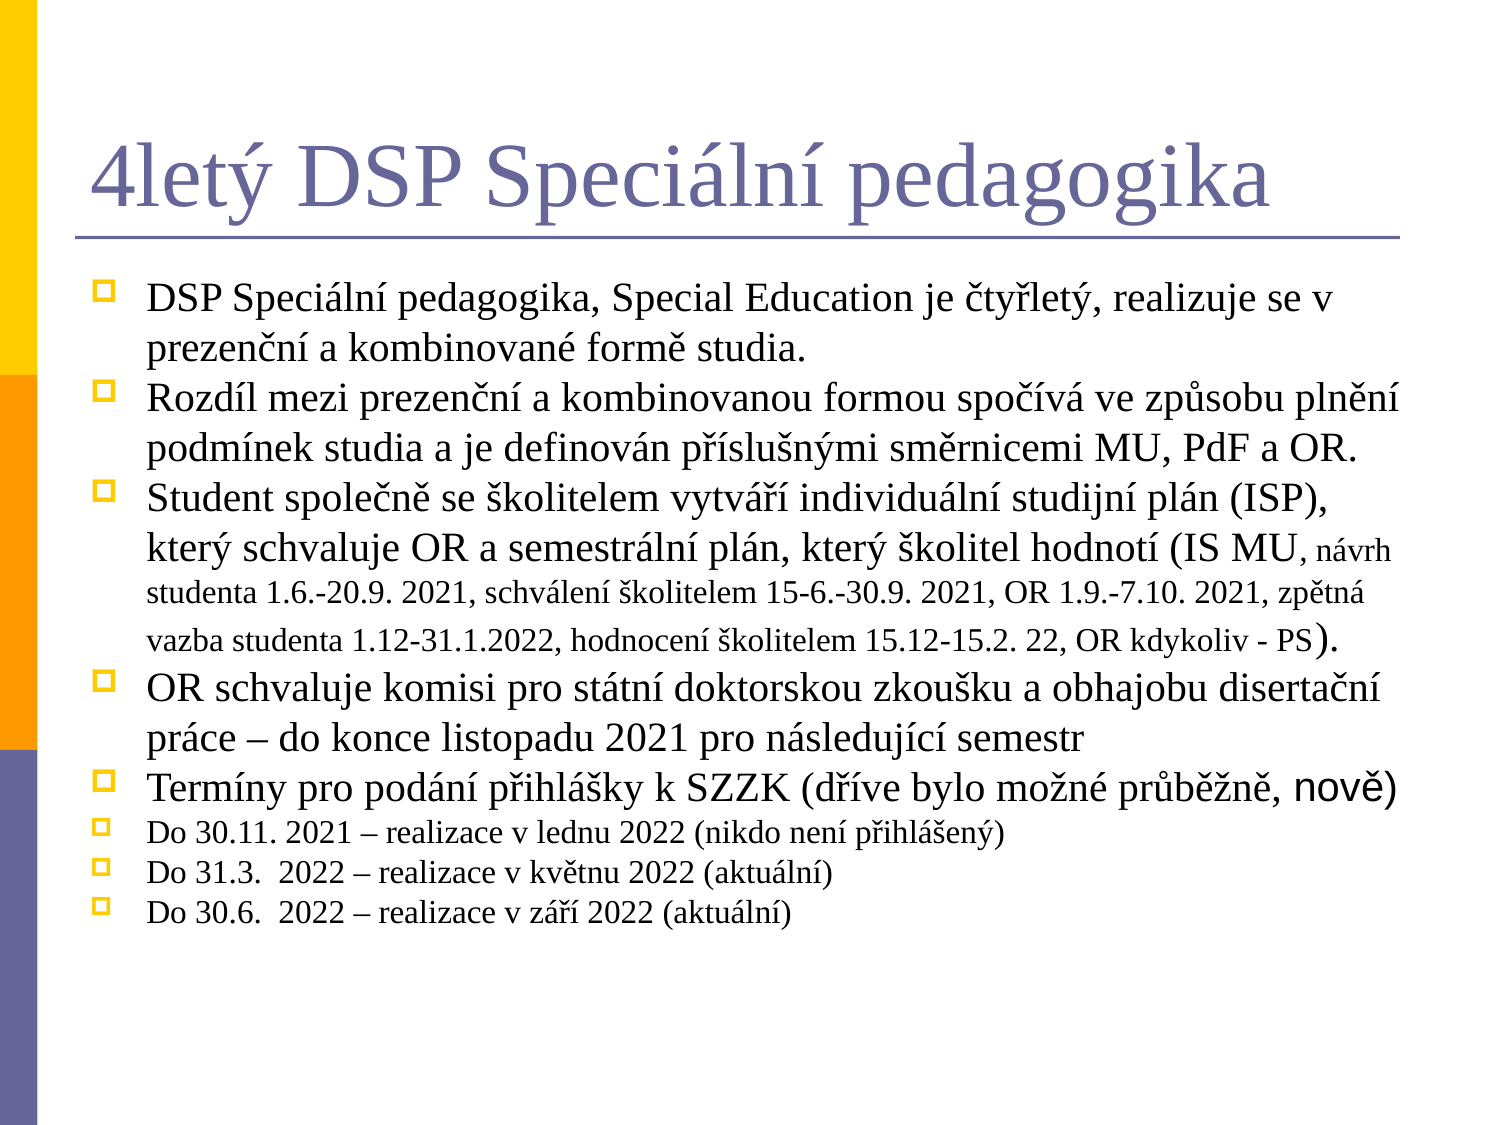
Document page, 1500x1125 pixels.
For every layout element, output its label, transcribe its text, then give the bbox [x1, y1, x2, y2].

list DSP Speciální pedagogika, Special Education je čtyřletý, realizuje se v prezenční a kombinované formě studia. Rozdíl mezi prezenční a kombinovanou formou spočívá ve způsobu plnění podmínek studia a je definován příslušnými směrnicemi MU, PdF a OR. Student společně se školitelem vytváří individuální studijní plán (ISP), který schvaluje OR a semestrální plán, který školitel hodnotí (IS MU, návrh studenta 1.6.-20.9. 2021, schválení školitelem 15-6.-30.9. 2021, OR 1.9.-7.10. 2021, zpětná vazba studenta 1.12-31.1.2022, hodnocení školitelem 15.12-15.2. 22, OR kdykoliv - PS). OR schvaluje komisi pro státní doktorskou zkoušku a obhajobu disertační práce – do konce listopadu 2021 pro následující semestr Termíny pro podání přihlášky k SZZK (dříve bylo možné průběžně, nově) Do 30.11. 2021 – realizace v lednu 2022 (nikdo není přihlášený) Do 31.3. 2022 – realizace v květnu 2022 (aktuální) Do 30.6. 2022 – realizace v září 2022 (aktuální) [75, 262, 1425, 1006]
title 4letý DSP Speciální pedagogika [75, 45, 1425, 233]
